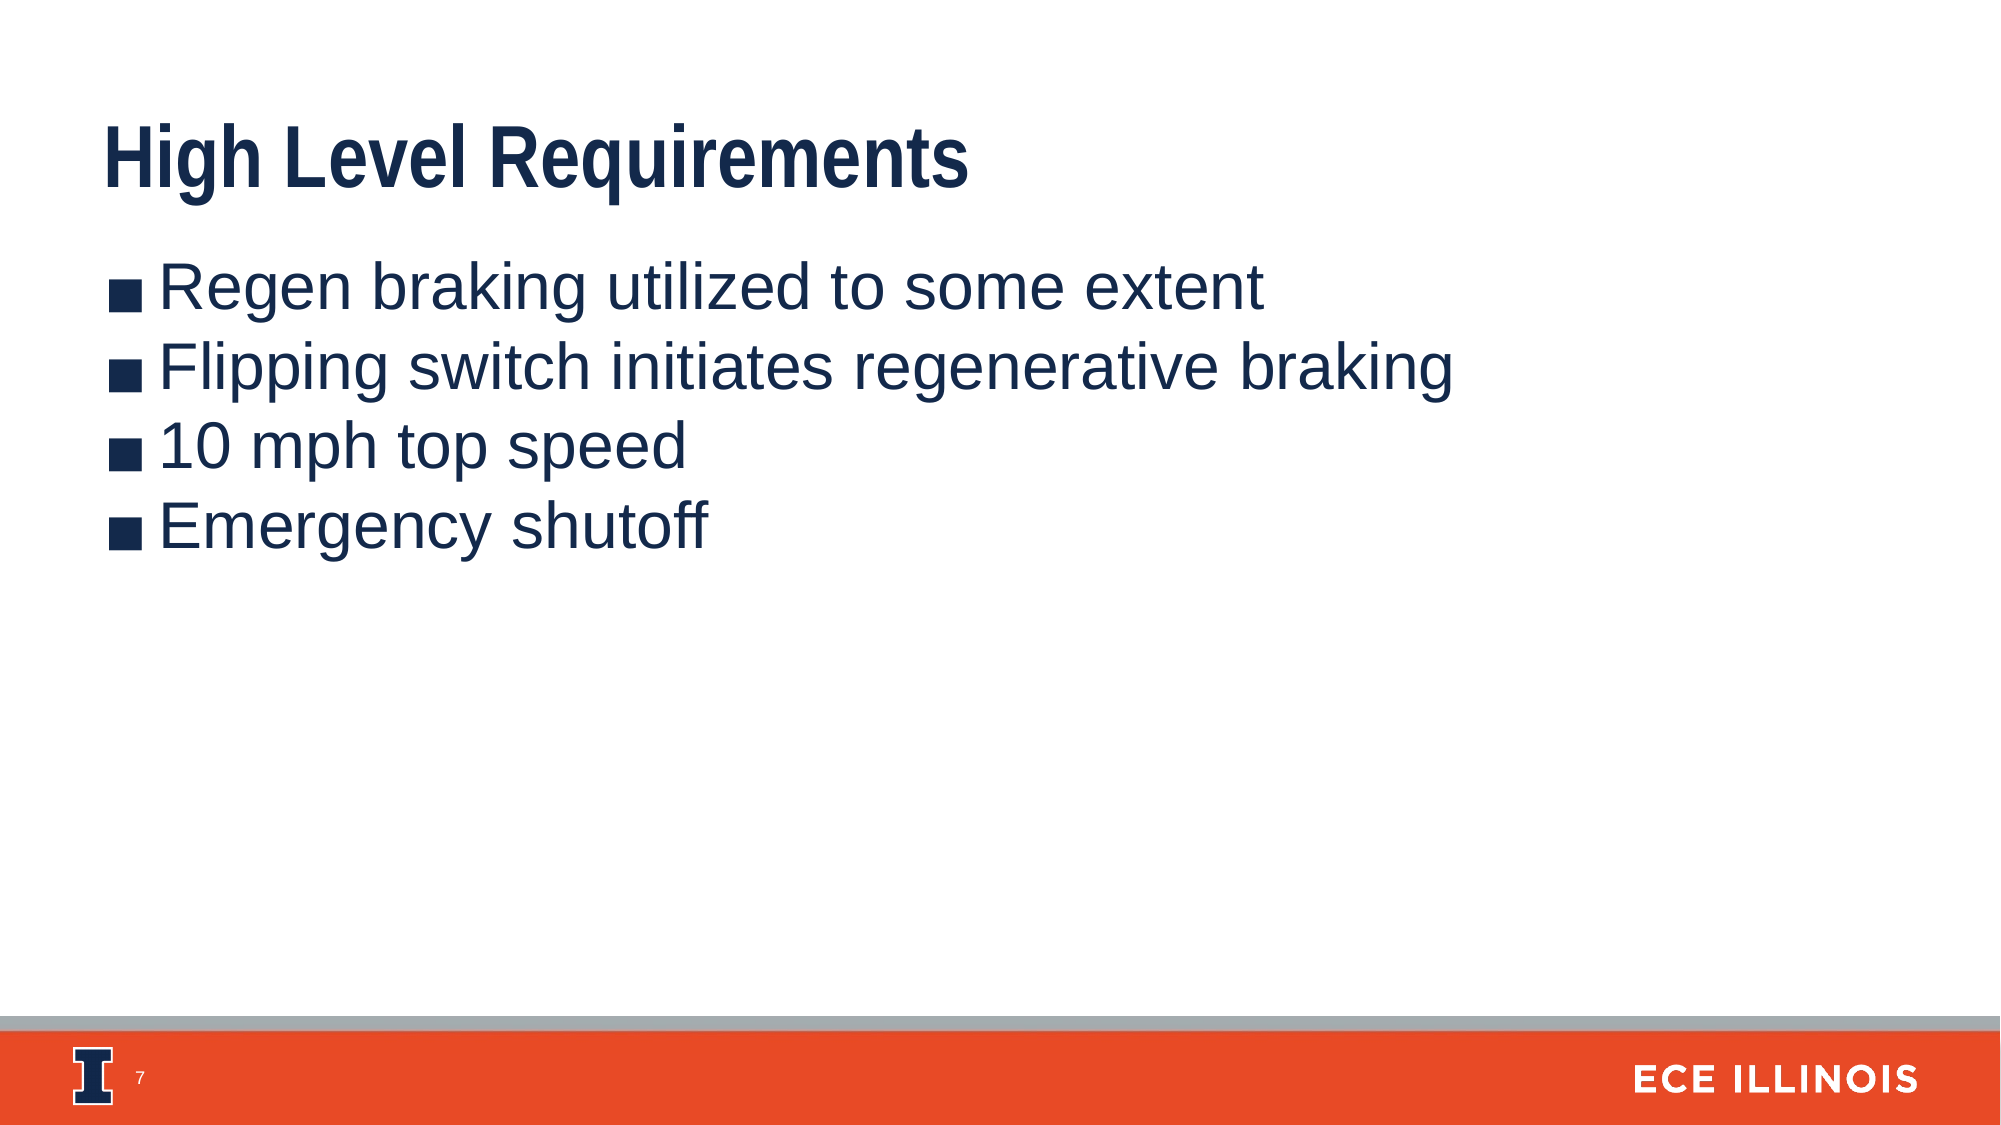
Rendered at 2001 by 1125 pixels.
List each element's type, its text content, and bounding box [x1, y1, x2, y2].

list Regen braking utilized to some extent Flipping switch initiates regenerative braking 10 mph top speed Emergency shutoff [88, 236, 1927, 973]
slide_number ‹#› [120, 1047, 198, 1108]
list High Level Requirements [88, 91, 1917, 198]
picture [1635, 1064, 1917, 1093]
picture [0, 1016, 2000, 1110]
